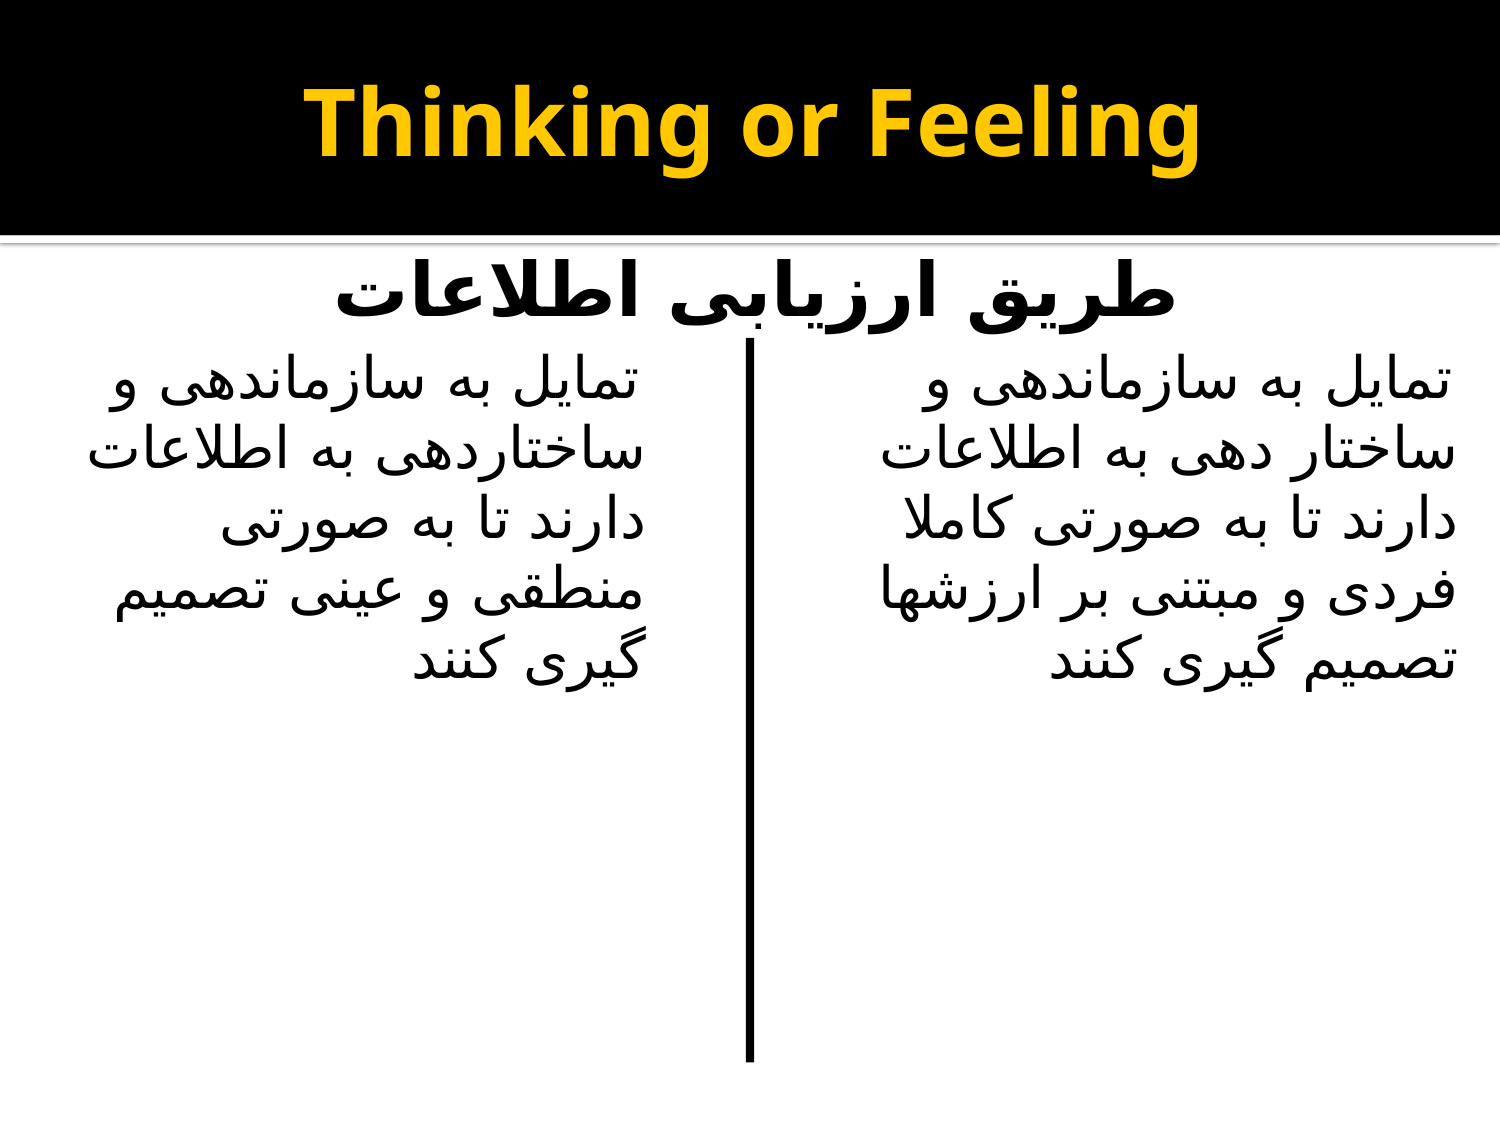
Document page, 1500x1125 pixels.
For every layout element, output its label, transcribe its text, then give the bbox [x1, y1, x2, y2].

list تمايل به سازماندهی و ساختار دهی به اطلاعات دارند تا به صورتی کاملا فردی و مبتنی بر ارزشها تصميم گيری کنند [774, 324, 1488, 1001]
list تمايل به سازماندهی و ساختاردهی به اطلاعات دارند تا به صورتی منطقی و عينی تصميم گيری کنند [49, 324, 676, 1001]
title Thinking or Feeling [112, 37, 1388, 200]
text_box طريق ارزيابی اطلاعات [318, 234, 1196, 340]
